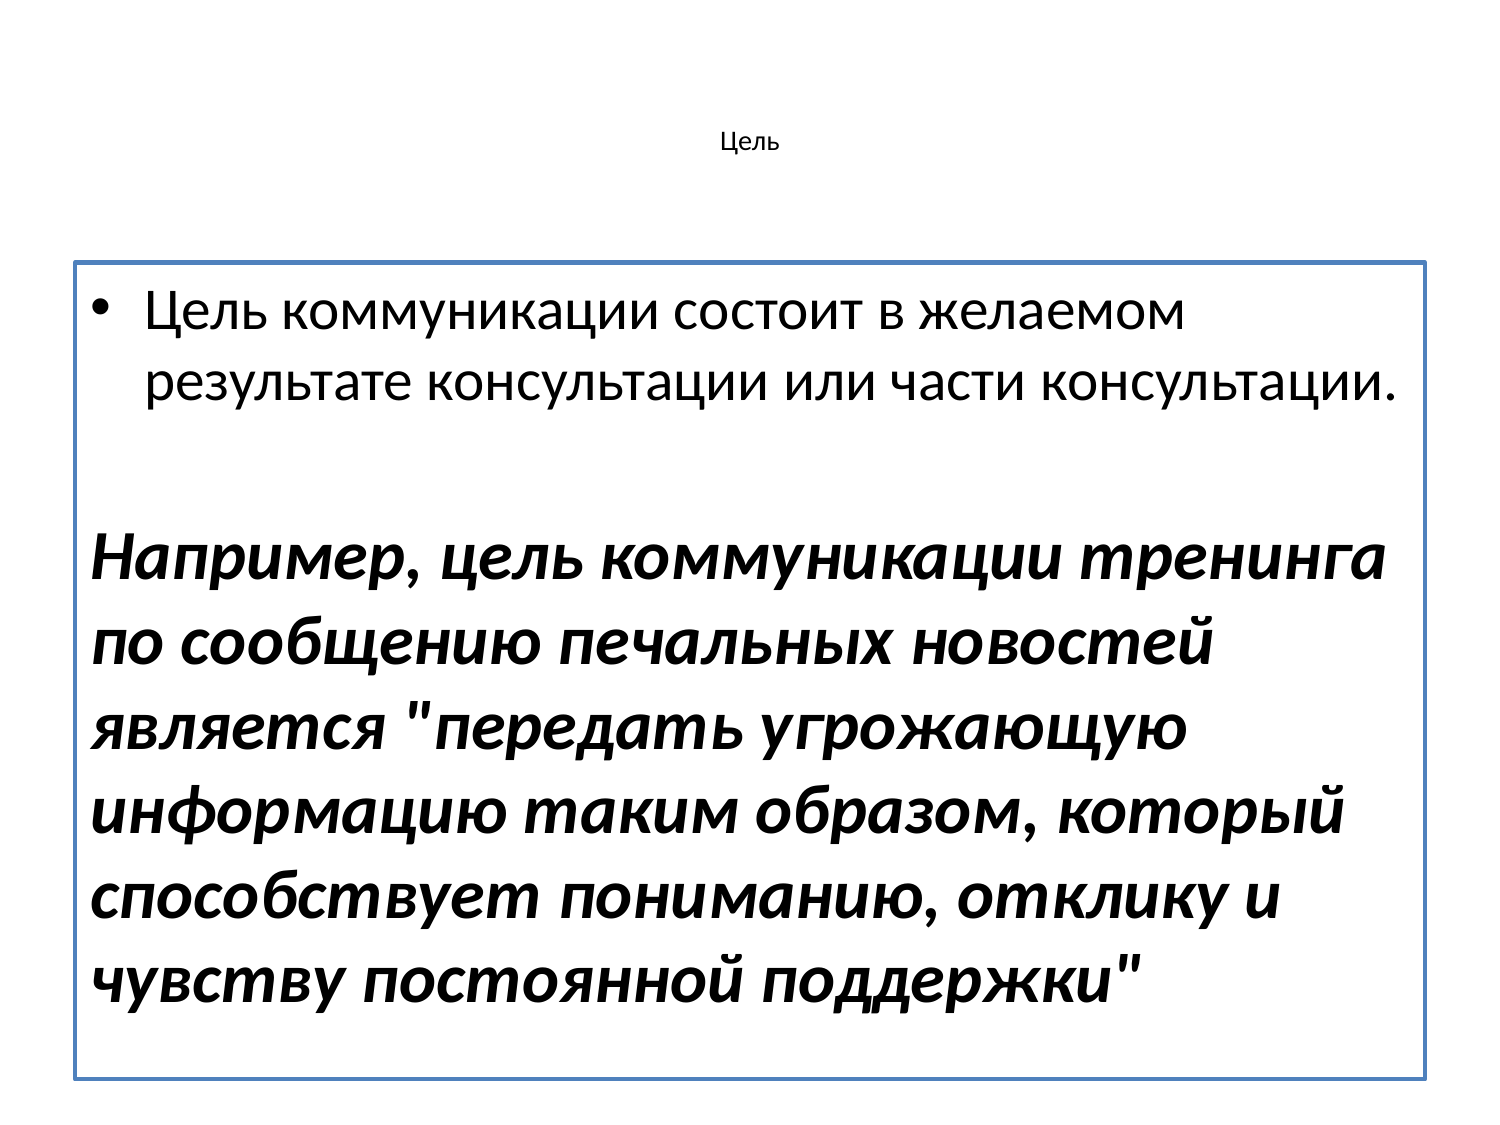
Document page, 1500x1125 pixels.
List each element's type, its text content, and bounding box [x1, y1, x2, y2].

title Цель [75, 45, 1425, 233]
list Цель коммуникации состоит в желаемом результате консультации или части консультации. Например, цель коммуникации тренинга по сообщению печальных новостей является "передать угрожающую информацию таким образом, который способствует пониманию, отклику и чувству постоянной поддержки" [73, 260, 1427, 1081]
